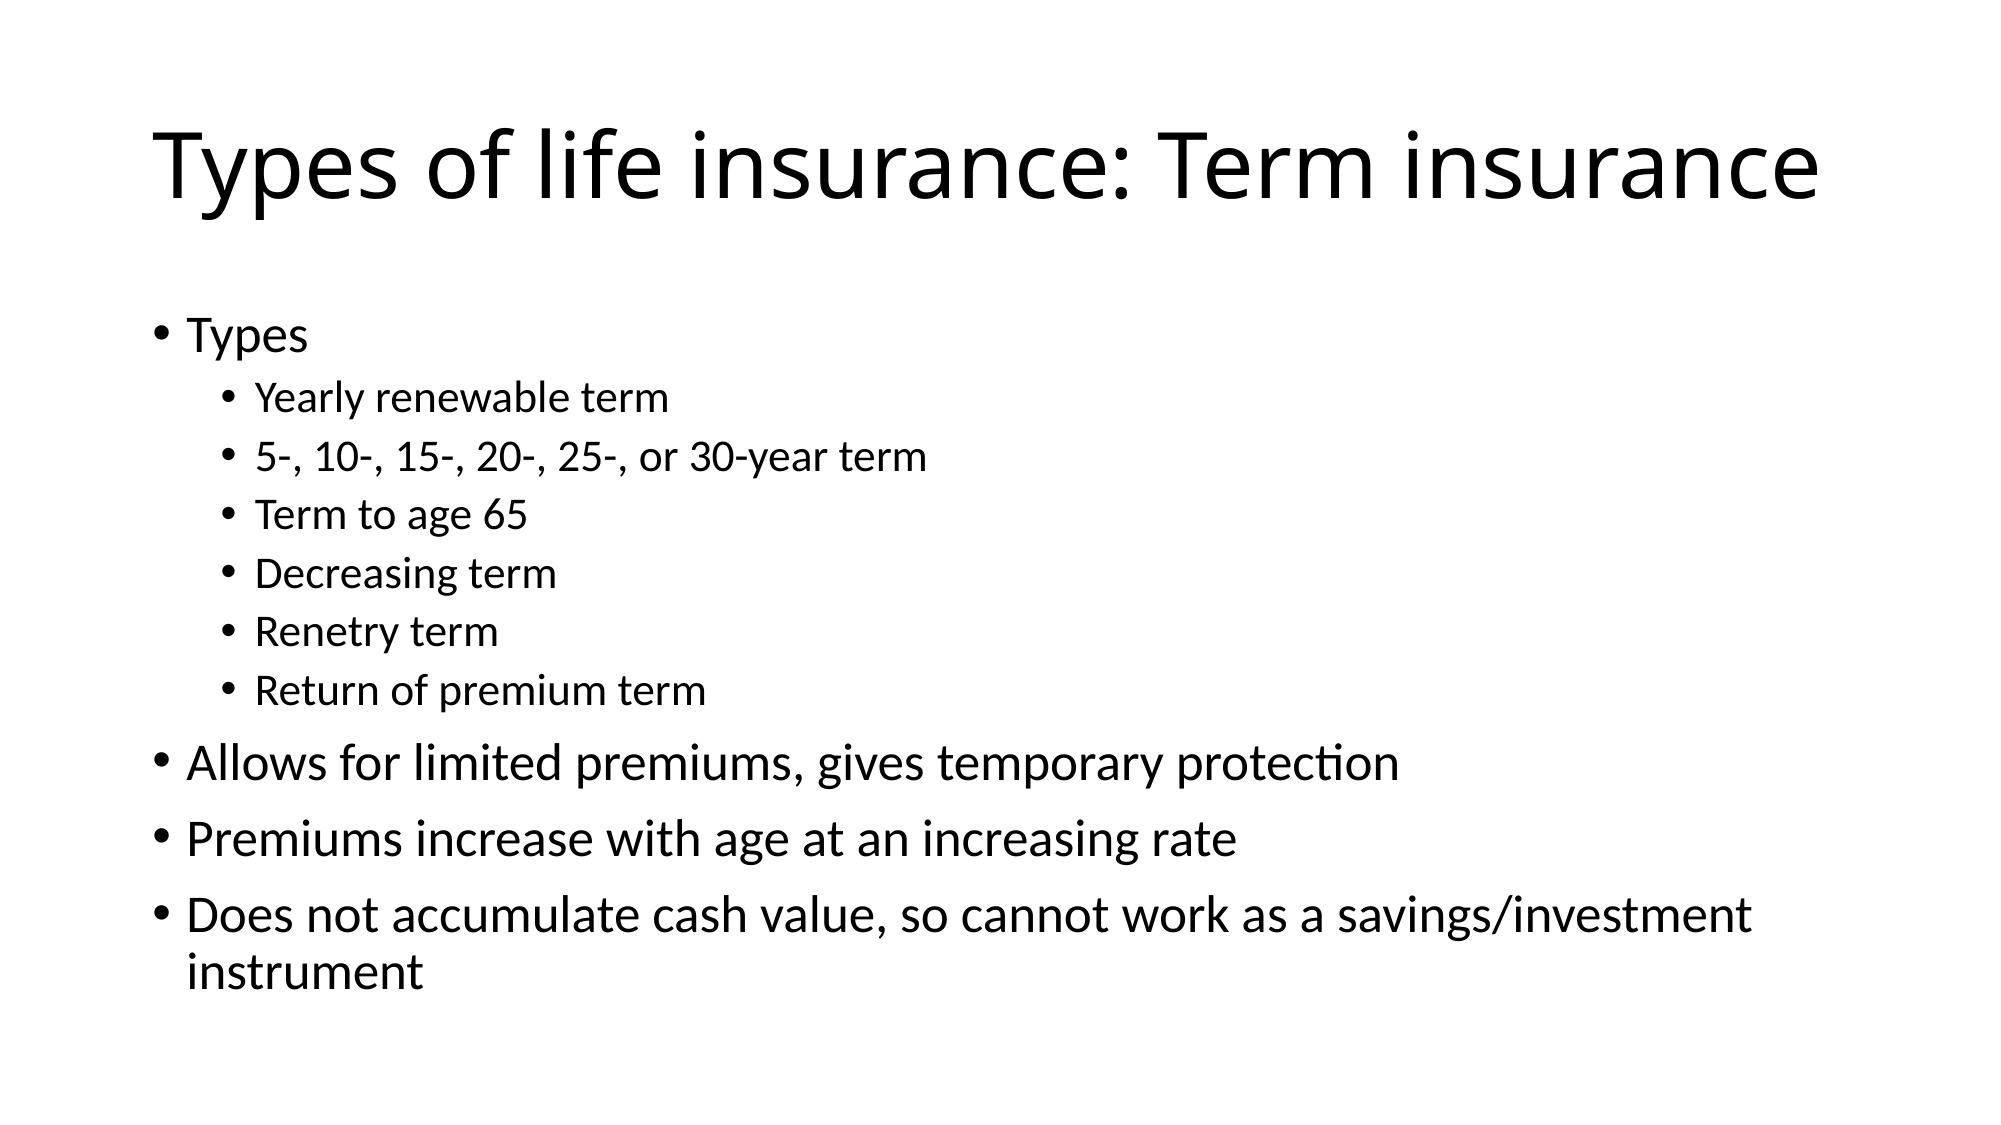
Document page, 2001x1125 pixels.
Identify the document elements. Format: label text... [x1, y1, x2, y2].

title Types of life insurance: Term insurance [137, 59, 1863, 278]
list Types Yearly renewable term 5-, 10-, 15-, 20-, 25-, or 30-year term Term to age 65 Decreasing term Renetry term Return of premium term Allows for limited premiums, gives temporary protection Premiums increase with age at an increasing rate Does not accumulate cash value, so cannot work as a savings/investment instrument [137, 299, 1863, 1014]
